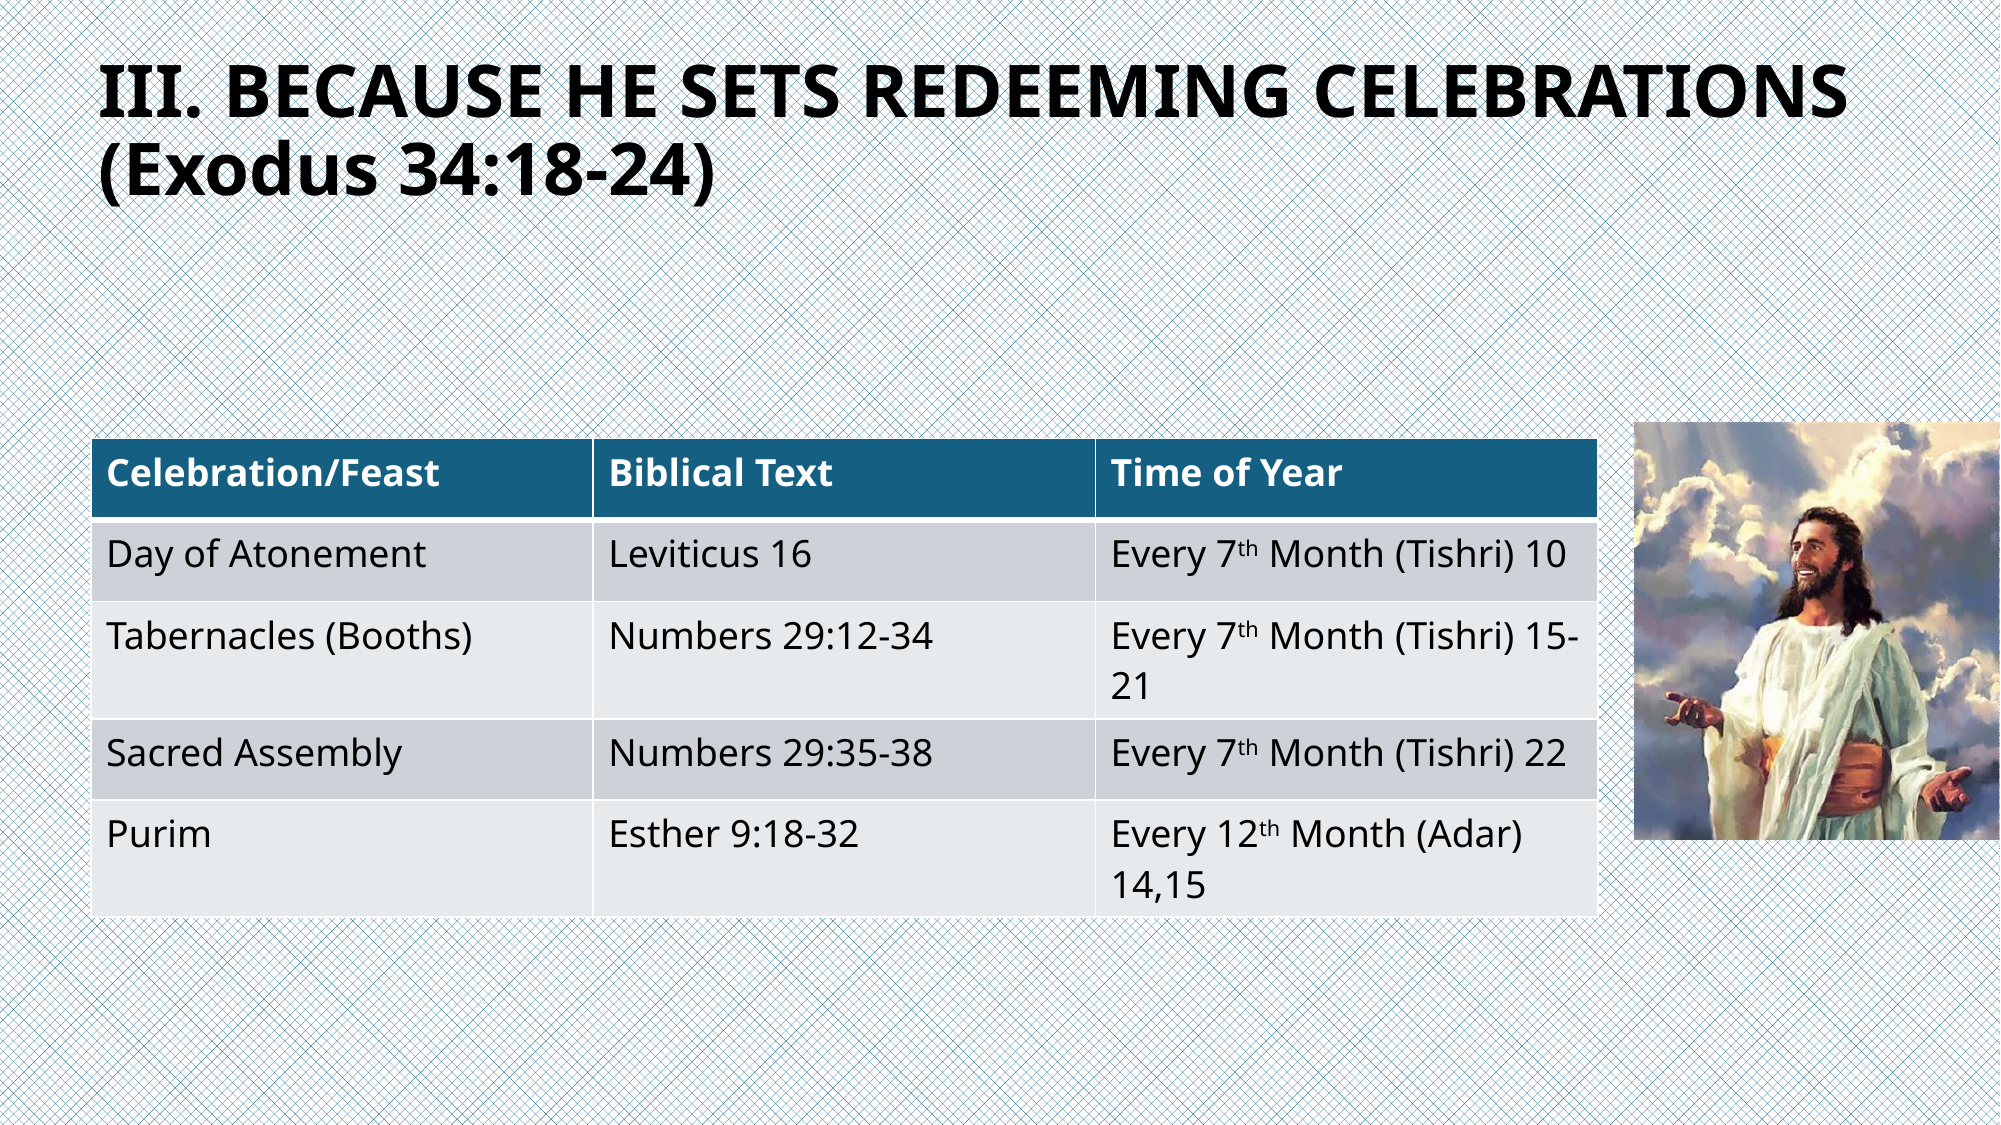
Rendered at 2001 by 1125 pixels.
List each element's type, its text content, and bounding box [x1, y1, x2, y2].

table_cell Leviticus 16 [594, 523, 1095, 601]
table_cell Every 7th Month (Tishri) 22 [1096, 720, 1597, 799]
table_header Biblical Text [594, 439, 1095, 517]
table_cell Esther 9:18-32 [594, 801, 1095, 916]
table_header Celebration/Feast [92, 439, 592, 517]
picture [1633, 421, 2000, 840]
table_cell Numbers 29:35-38 [594, 720, 1095, 799]
table_cell Sacred Assembly [92, 720, 592, 799]
table_cell Numbers 29:12-34 [594, 602, 1095, 718]
table_cell Every 12th Month (Adar) 14,15 [1096, 801, 1597, 916]
table_cell Every 7th Month (Tishri) 15-21 [1096, 602, 1597, 718]
table_cell Every 7th Month (Tishri) 10 [1096, 523, 1597, 601]
table_cell Day of Atonement [92, 523, 592, 601]
table_header Time of Year [1096, 439, 1597, 517]
table_cell Tabernacles (Booths) [92, 602, 592, 718]
table_cell Purim [92, 801, 592, 916]
title III. BECAUSE HE SETS REDEEMING CELEBRATIONS (Exodus 34:18-24) [83, 43, 1899, 385]
text_box [0, 0, 2000, 1125]
